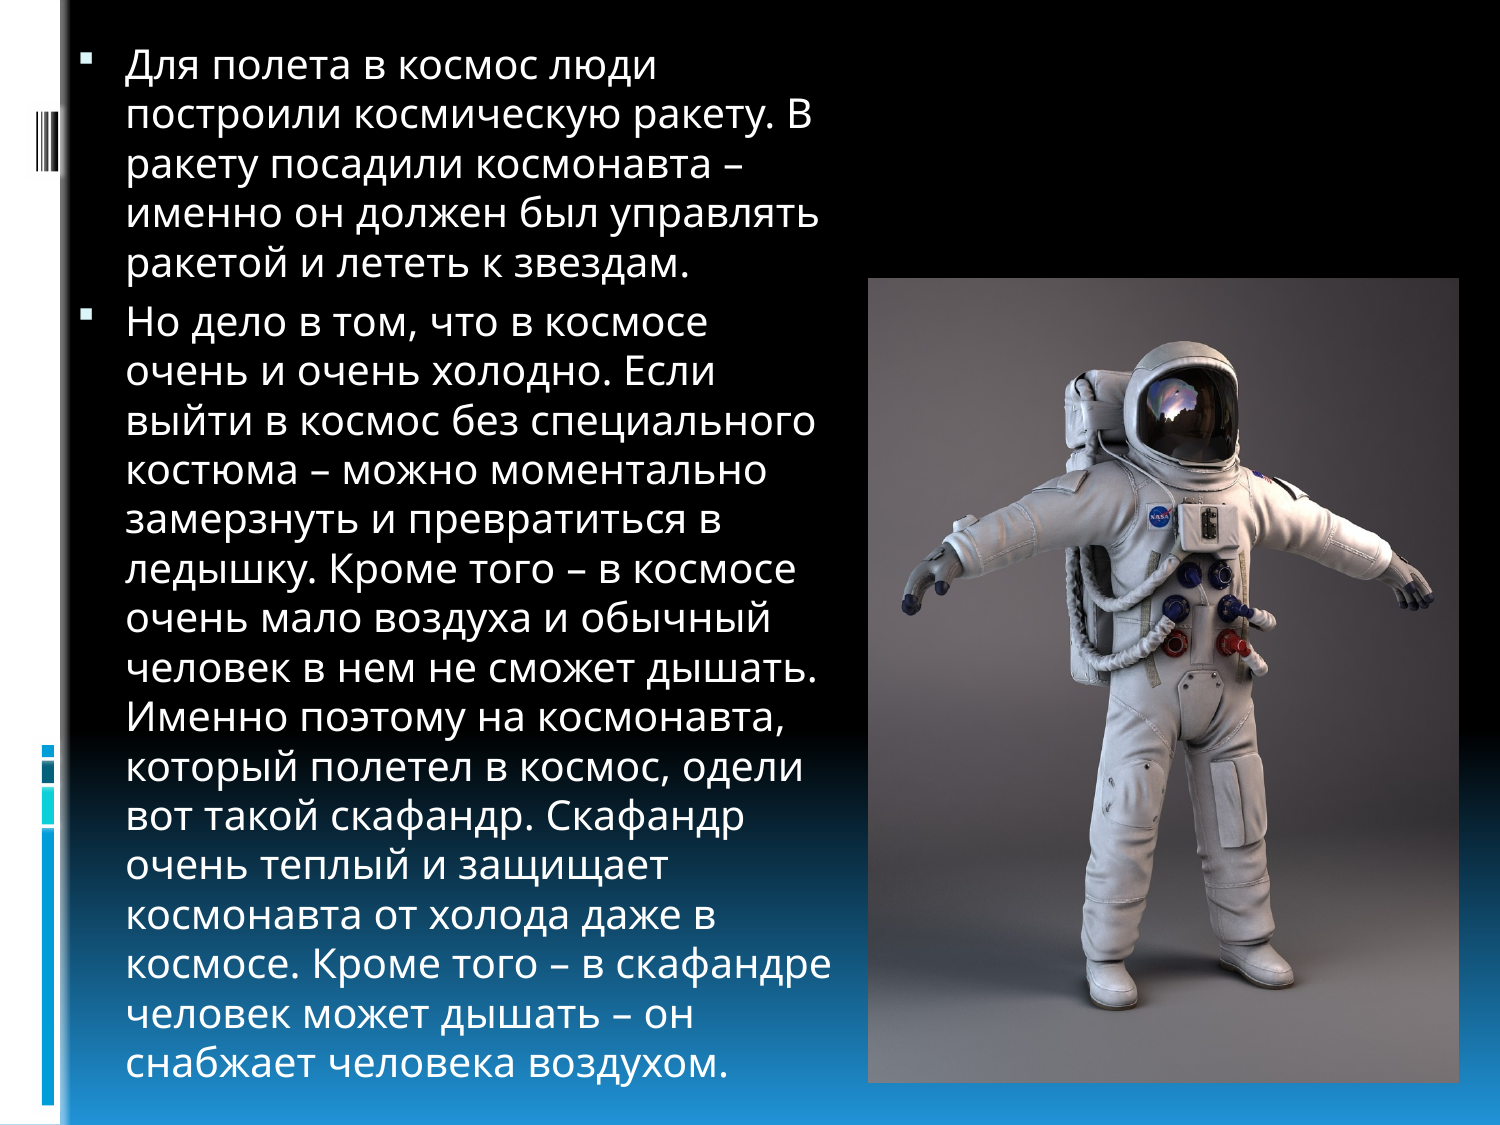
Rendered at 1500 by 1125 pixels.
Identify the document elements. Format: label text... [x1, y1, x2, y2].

picture [867, 278, 1460, 1083]
list Для полета в космос люди построили космическую ракету. В ракету посадили космонавта – именно он должен был управлять ракетой и лететь к звездам. Но дело в том, что в космосе очень и очень холодно. Если выйти в космос без специального костюма – можно моментально замерзнуть и превратиться в ледышку. Кроме того – в космосе очень мало воздуха и обычный человек в нем не сможет дышать. Именно поэтому на космонавта, который полетел в космос, одели вот такой скафандр. Скафандр очень теплый и защищает космонавта от холода даже в космосе. Кроме того – в скафандре человек может дышать – он снабжает человека воздухом. [53, 30, 857, 1125]
